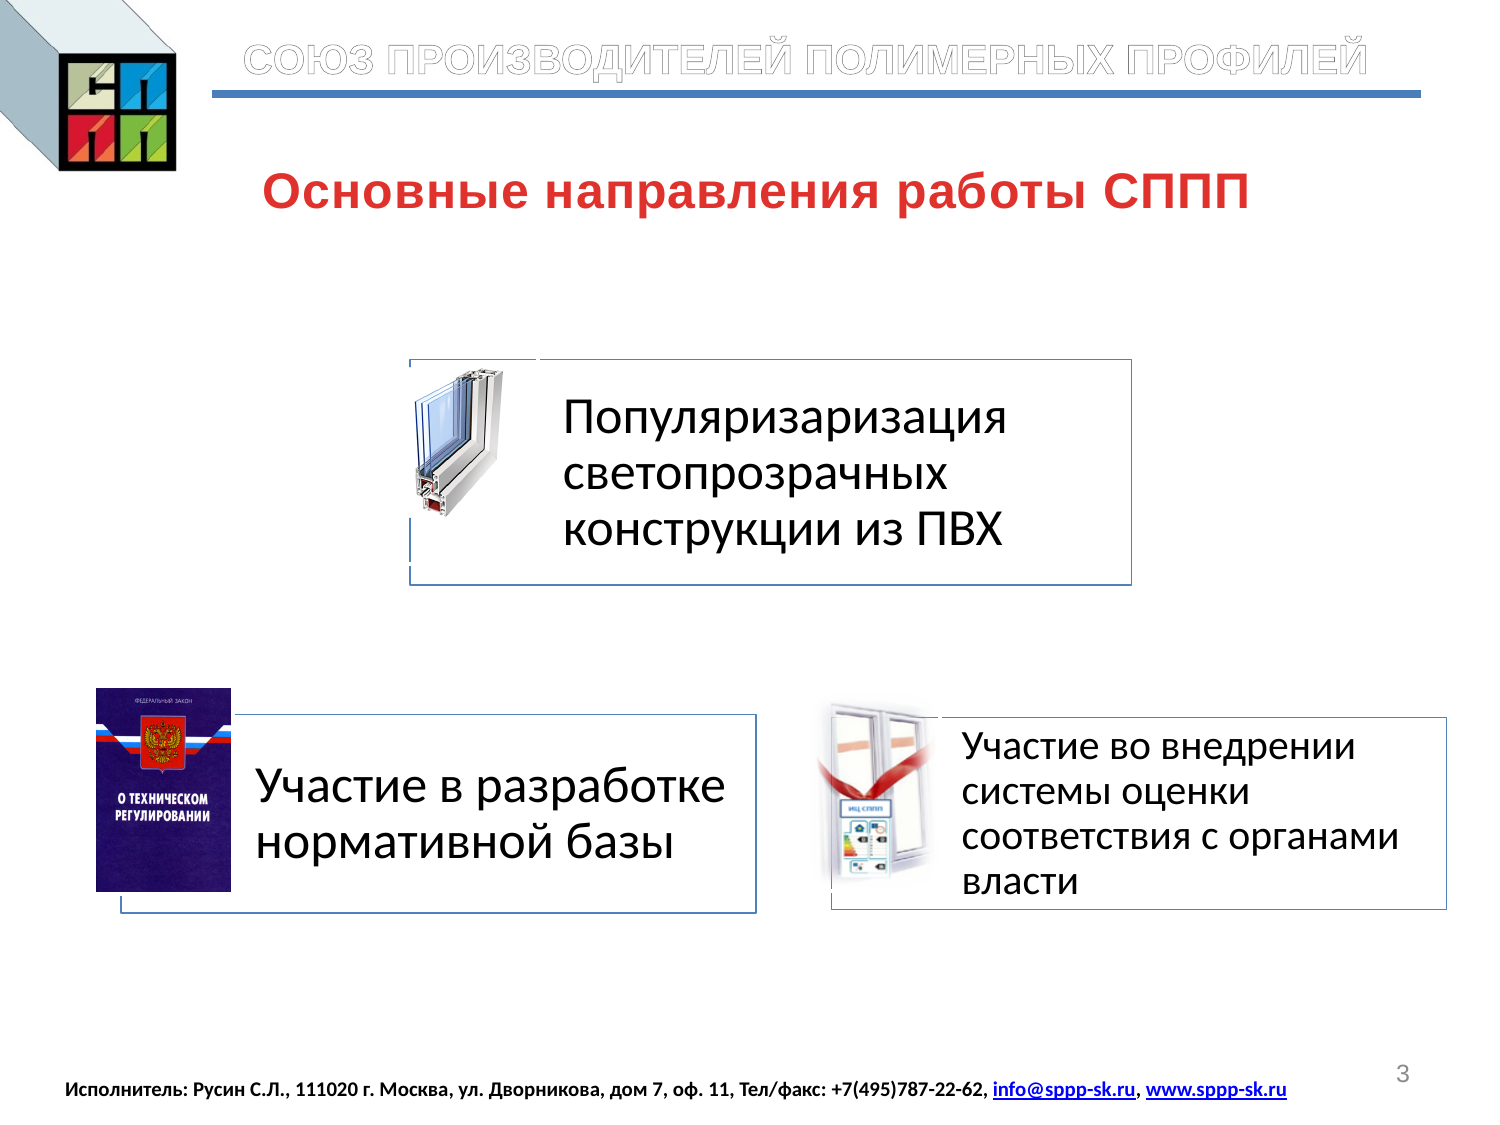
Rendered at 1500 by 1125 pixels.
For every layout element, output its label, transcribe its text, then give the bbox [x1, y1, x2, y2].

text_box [94, 668, 757, 931]
text_box Исполнитель: Русин С.Л., 111020 г. Москва, ул. Дворникова, дом 7, оф. 11, Тел/факс: +7(495)787-22-62, info@sppp-sk.ru, www.sppp-sk.ru [50, 1068, 1405, 1109]
text_box Основные направления работы СППП [247, 150, 1267, 226]
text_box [805, 668, 1448, 931]
picture [0, 0, 196, 189]
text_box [368, 325, 1144, 587]
slide_number 3 [1074, 1042, 1425, 1103]
text_box CОЮЗ ПРОИЗВОДИТЕЛЕЙ ПОЛИМЕРНЫХ ПРОФИЛЕЙ [227, 24, 1384, 90]
